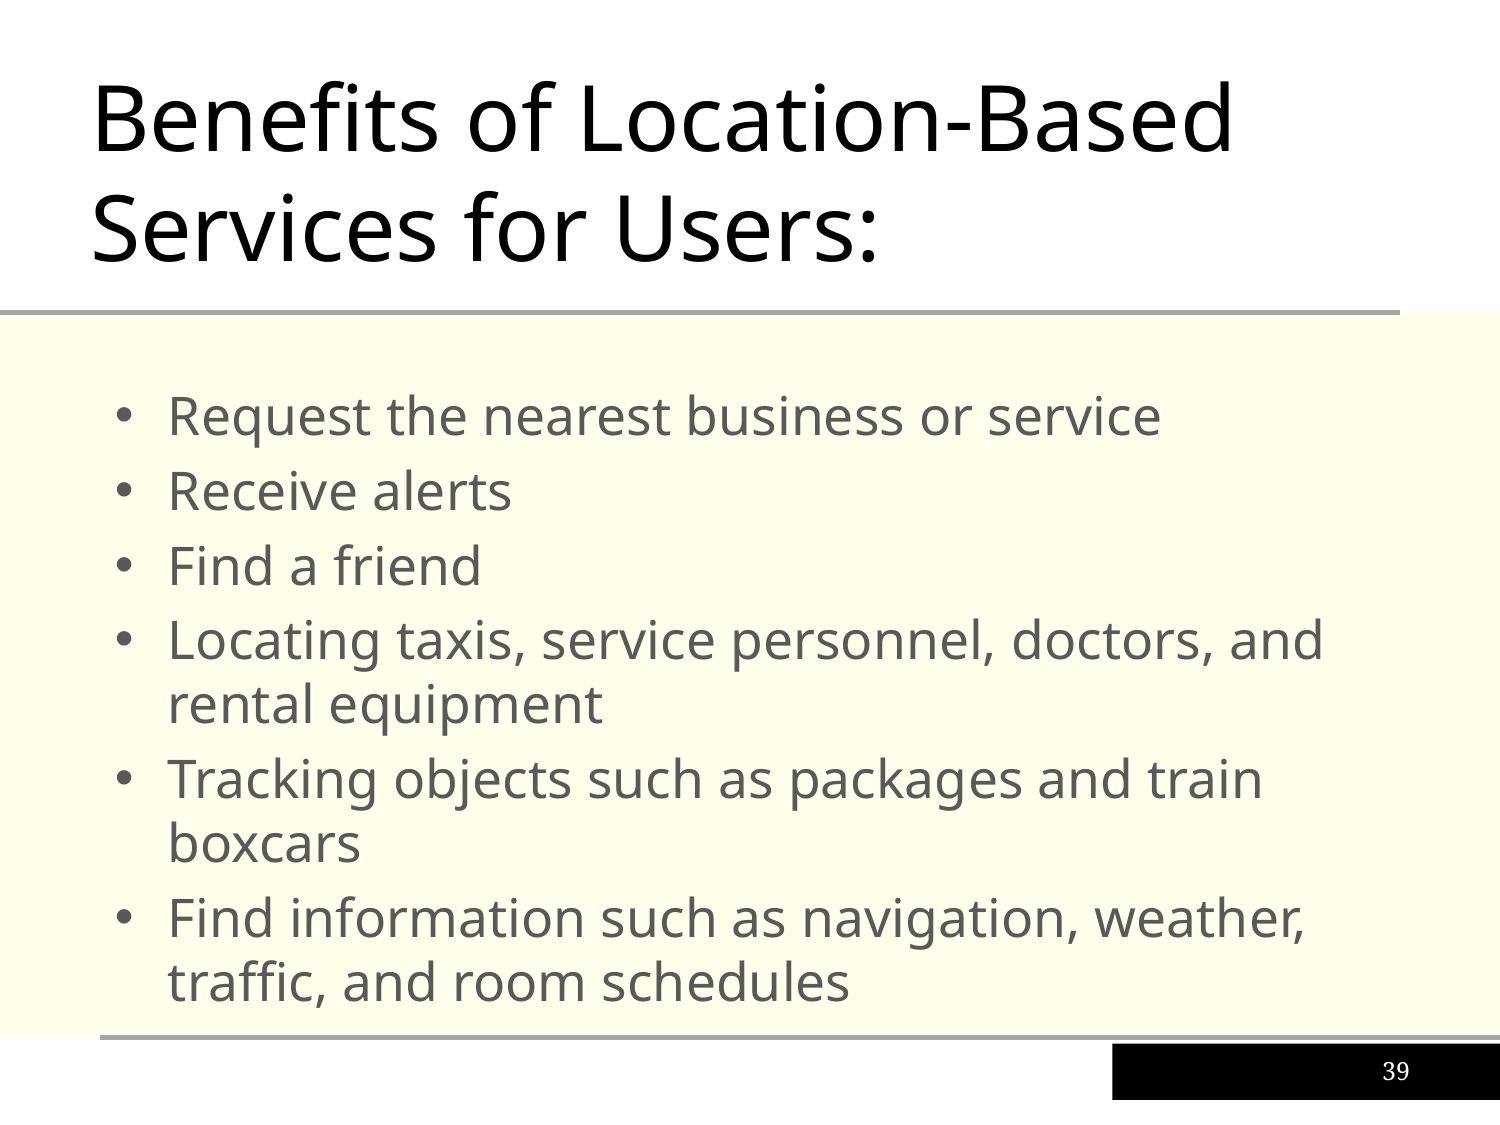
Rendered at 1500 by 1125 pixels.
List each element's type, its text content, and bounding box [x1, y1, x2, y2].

list Request the nearest business or service Receive alerts Find a friend Locating taxis, service personnel, doctors, and rental equipment Tracking objects such as packages and train boxcars Find information such as navigation, weather, traffic, and room schedules [99, 375, 1413, 1025]
subtitle Benefits of Location-Based Services for Users: [75, 12, 1413, 288]
slide_number 39 [1074, 1042, 1425, 1103]
